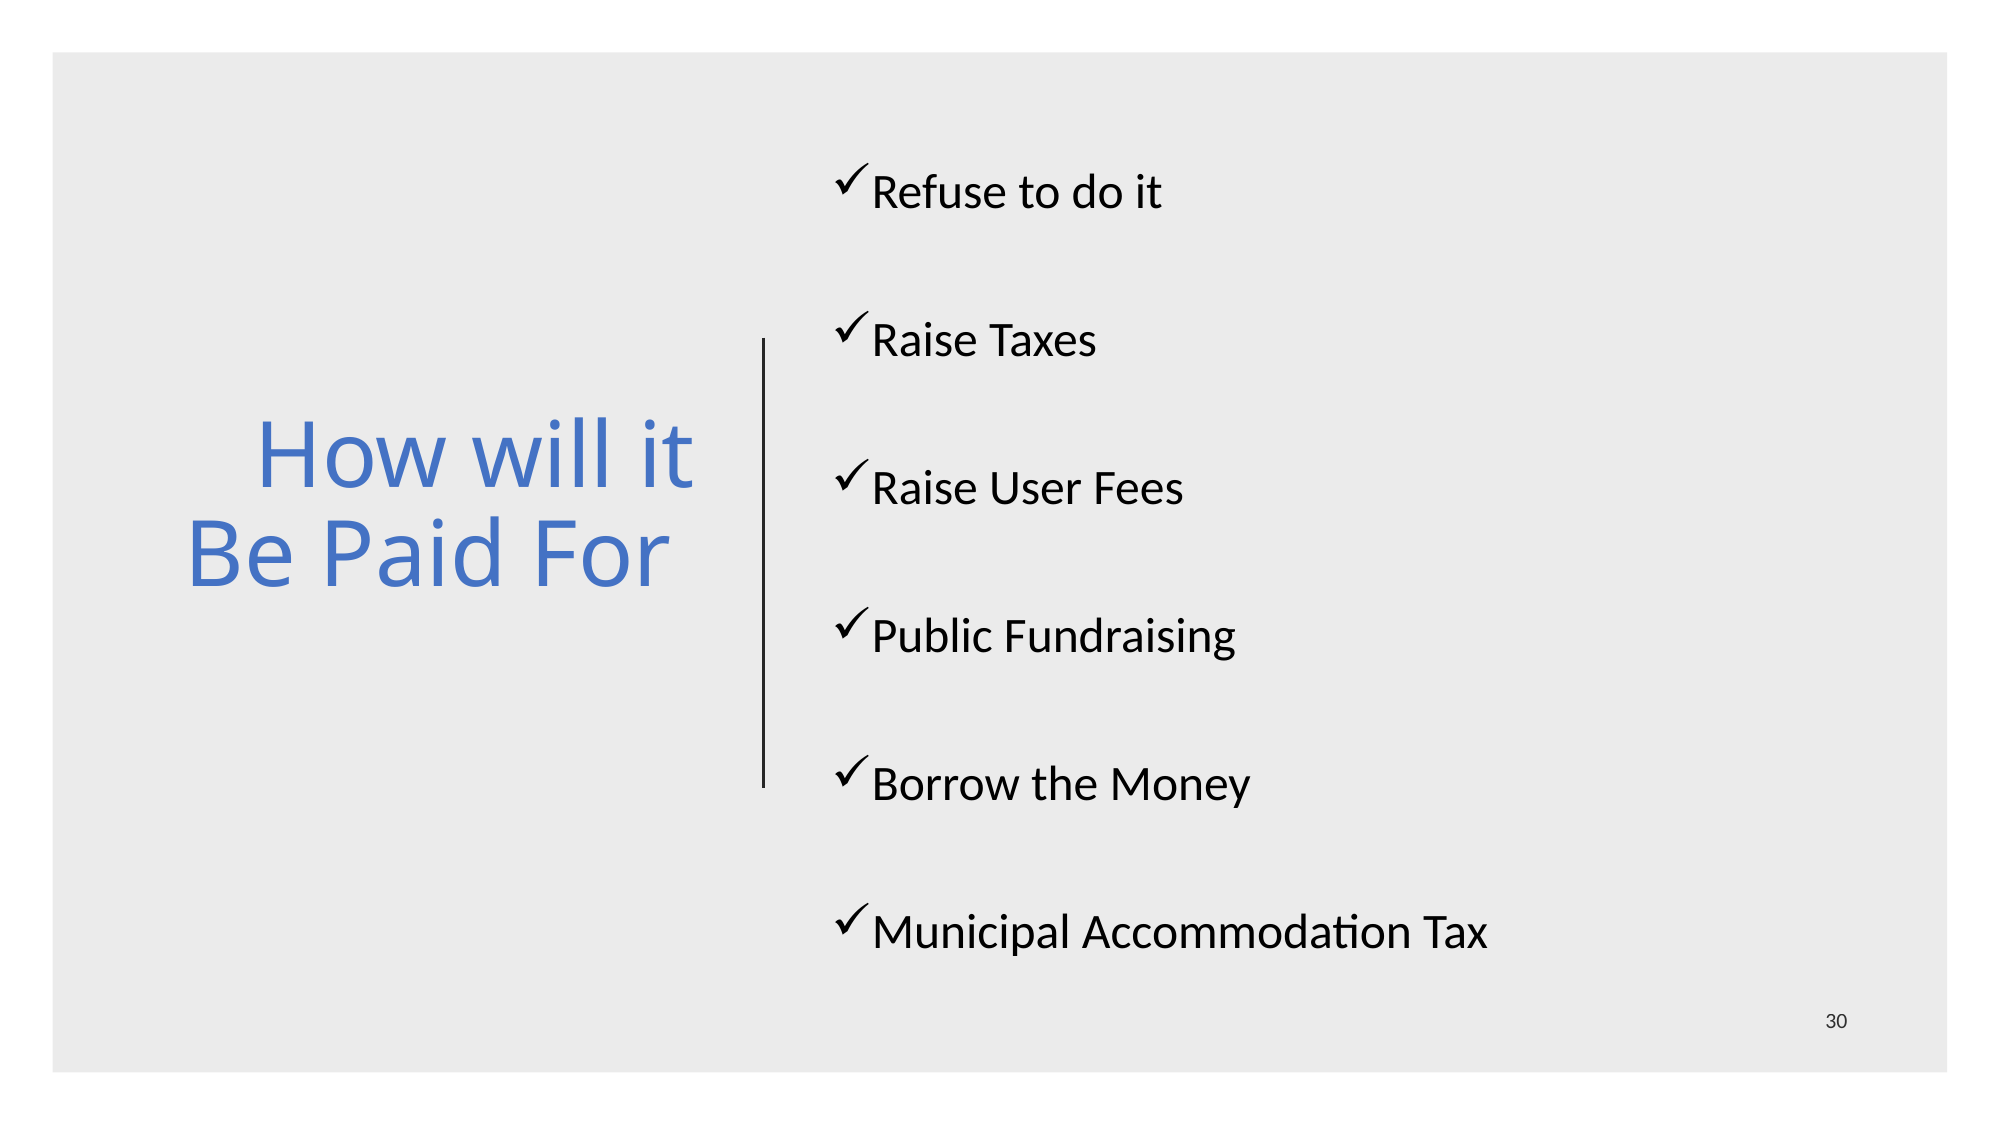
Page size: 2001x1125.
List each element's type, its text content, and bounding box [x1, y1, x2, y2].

slide_number 30 [1734, 989, 1863, 1050]
title How will it Be Paid For [137, 158, 711, 967]
list Refuse to do it Raise Taxes Raise User Fees Public Fundraising Borrow the Money Municipal Accommodation Tax [816, 158, 1863, 967]
text_box [52, 51, 1948, 1073]
